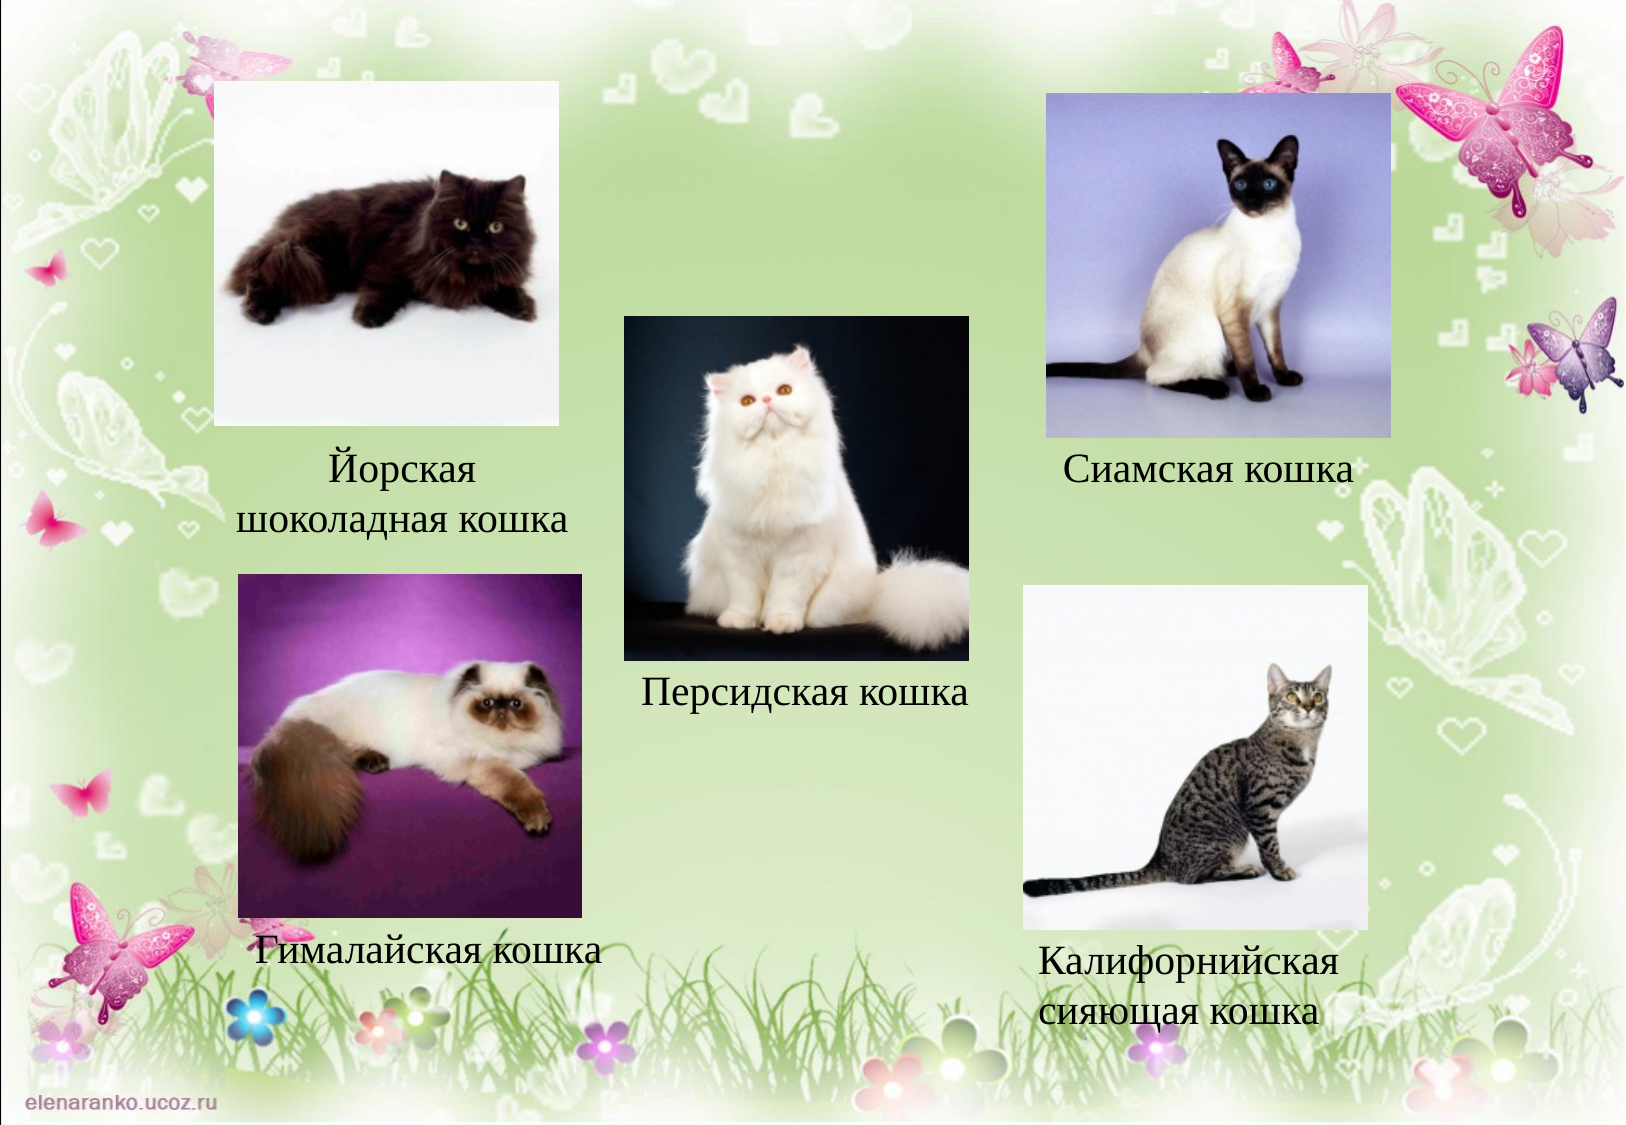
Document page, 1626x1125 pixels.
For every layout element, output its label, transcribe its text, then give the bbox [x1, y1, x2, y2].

text_box Сиамская кошка [1048, 446, 1370, 544]
text_box Персидская кошка [626, 656, 985, 767]
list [214, 81, 559, 426]
picture [0, 0, 1626, 1125]
text_box Калифорнийская сияющая кошка [1023, 925, 1375, 1041]
text_box Йорская шоколадная кошка [214, 433, 590, 549]
text_box Гималайская кошка [239, 914, 618, 1024]
